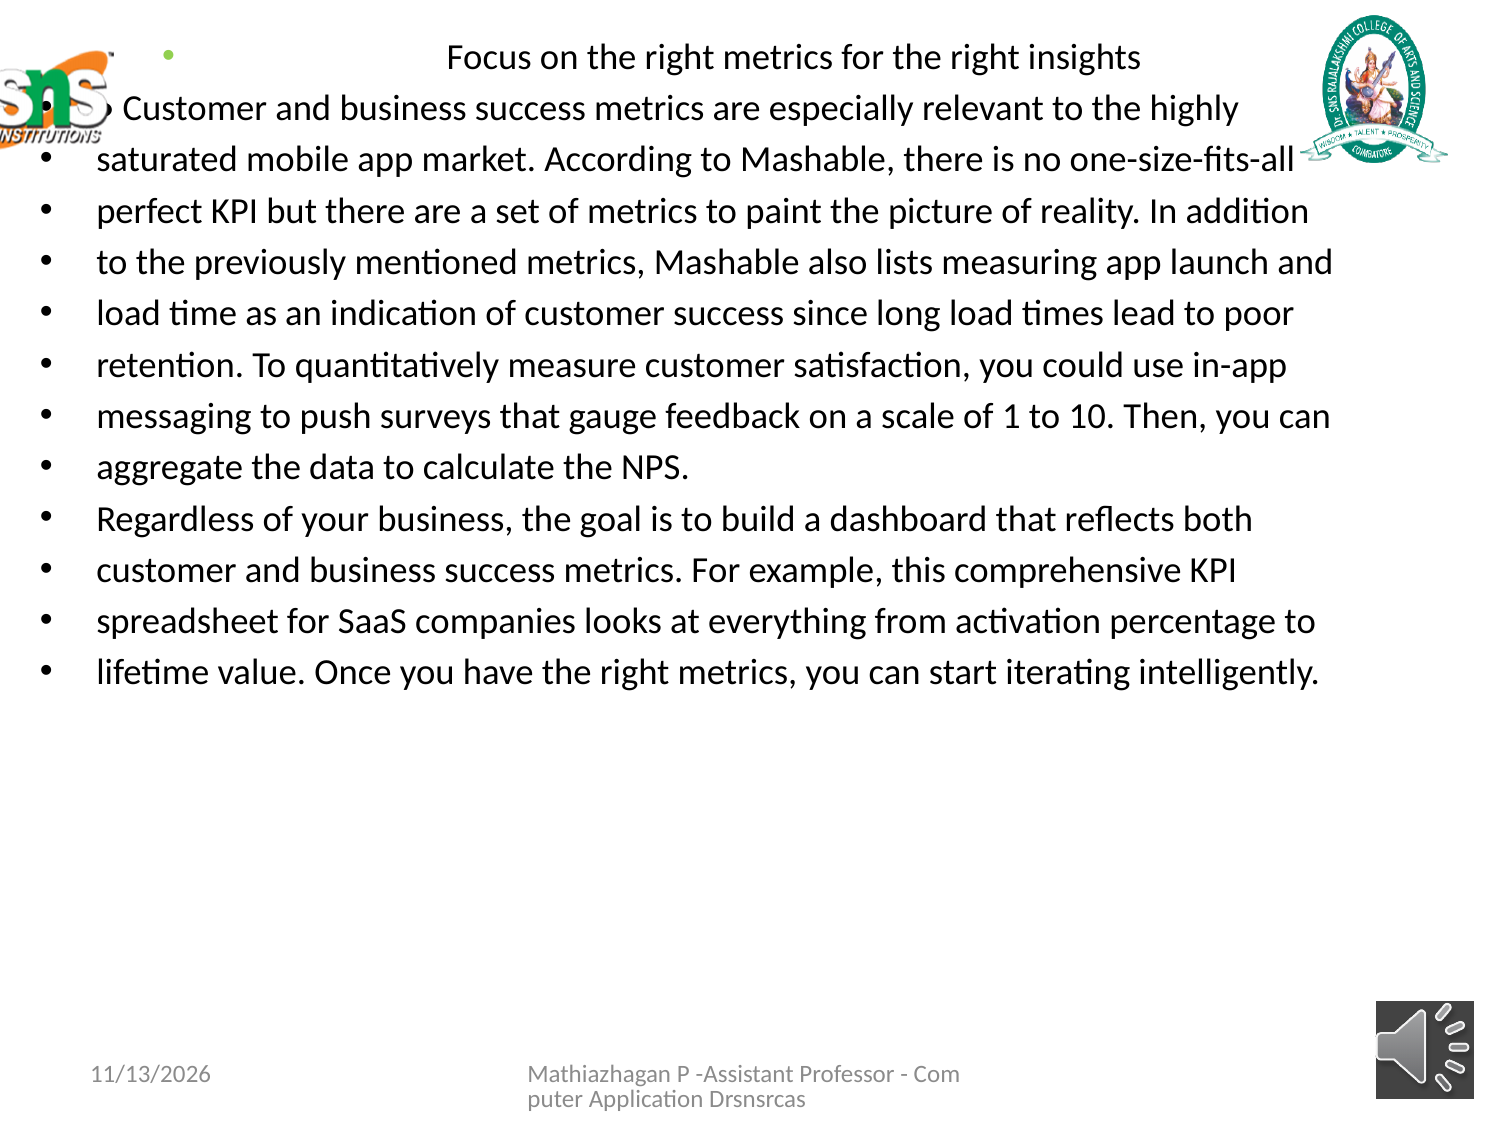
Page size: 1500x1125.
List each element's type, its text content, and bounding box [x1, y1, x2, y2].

list Focus on the right metrics for the right insights • Customer and business success metrics are especially relevant to the highly saturated mobile app market. According to Mashable, there is no one-size-fits-all perfect KPI but there are a set of metrics to paint the picture of reality. In addition to the previously mentioned metrics, Mashable also lists measuring app launch and load time as an indication of customer success since long load times lead to poor retention. To quantitatively measure customer satisfaction, you could use in-app messaging to push surveys that gauge feedback on a scale of 1 to 10. Then, you can aggregate the data to calculate the NPS. Regardless of your business, the goal is to build a dashboard that reflects both customer and business success metrics. For example, this comprehensive KPI spreadsheet for SaaS companies looks at everything from activation percentage to lifetime value. Once you have the right metrics, you can start iterating intelligently. [24, 24, 1425, 1005]
slide_number 26-Nov-23 [75, 1042, 425, 1103]
picture [1300, 15, 1448, 163]
picture [0, 49, 115, 150]
picture [1374, 999, 1476, 1101]
footer Mathiazhagan P -Assistant Professor - Computer Application Drsnsrcas [512, 1042, 988, 1103]
